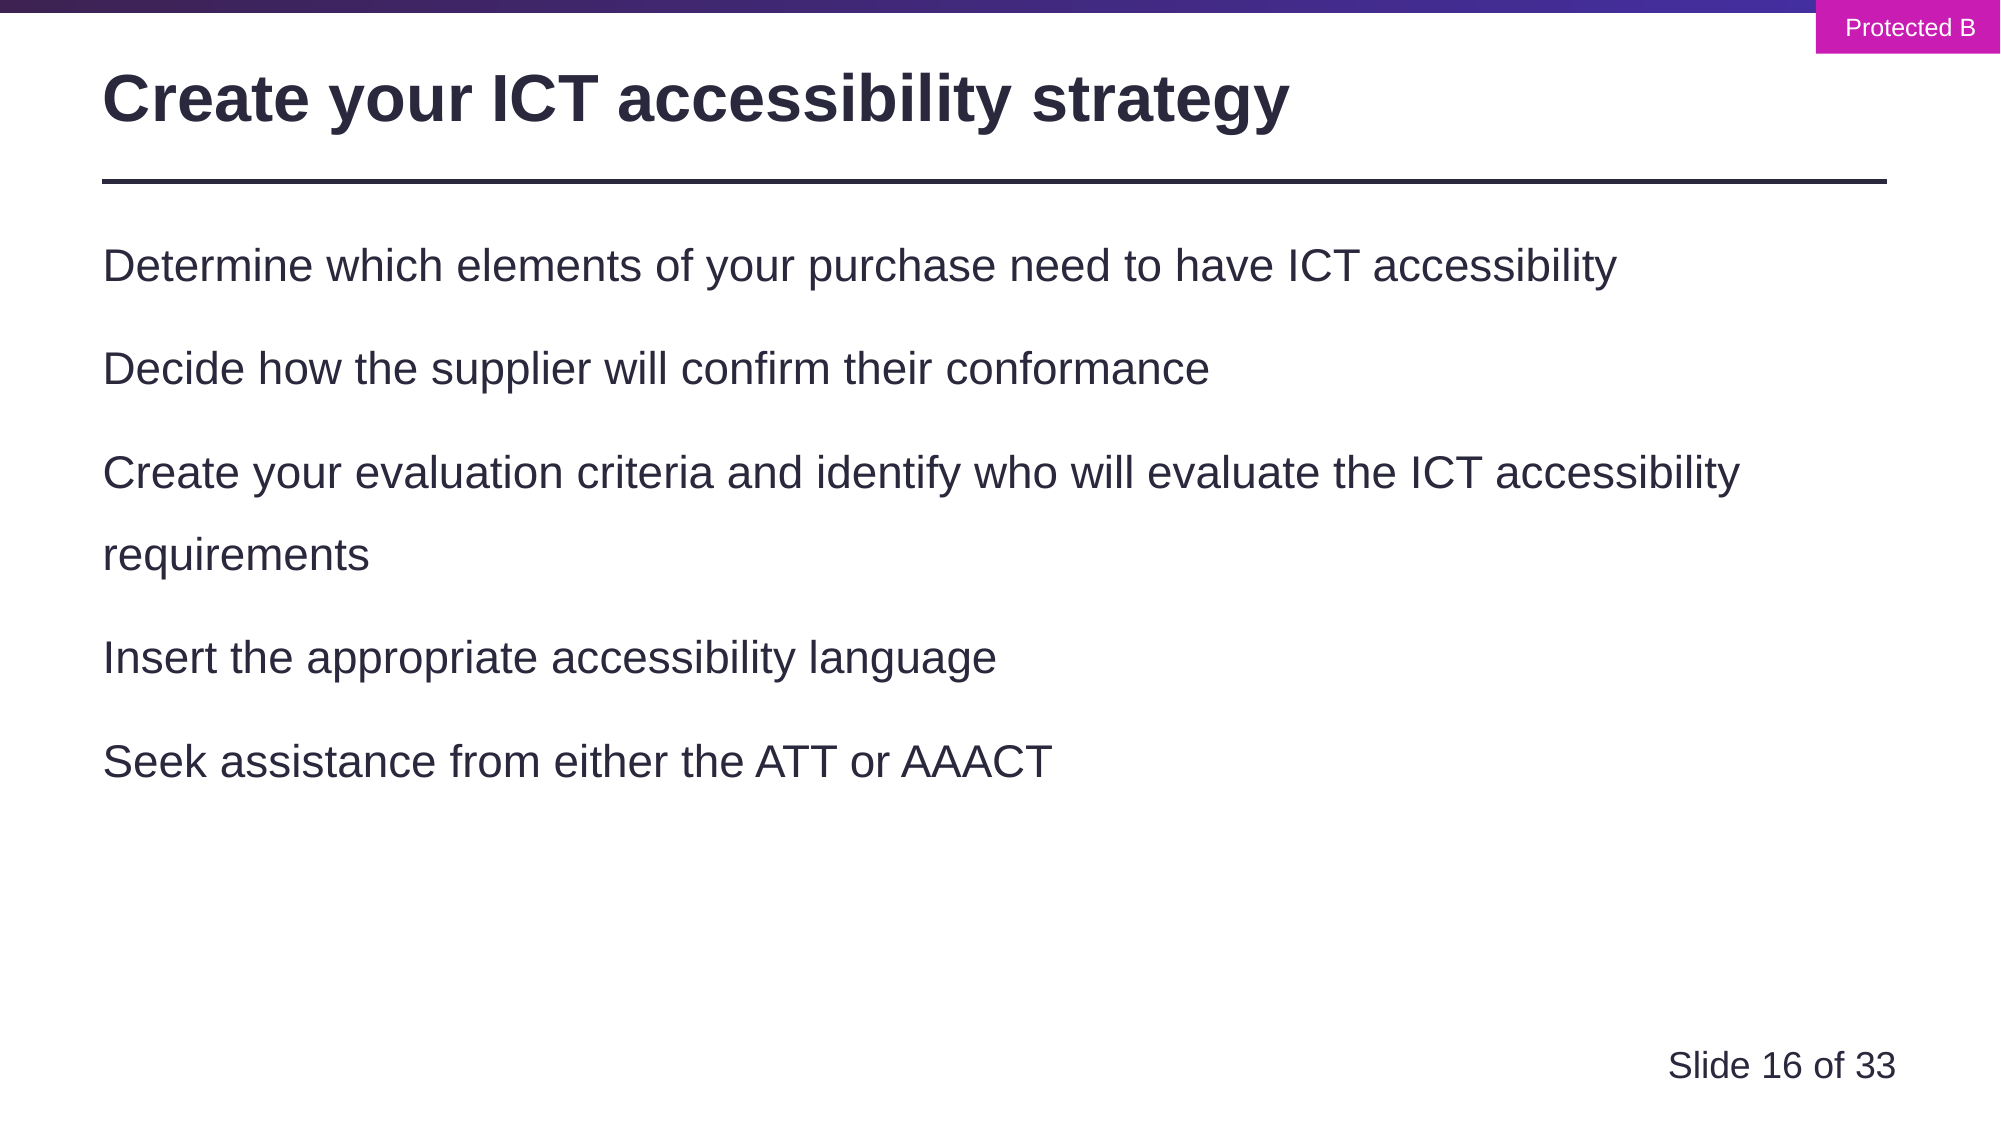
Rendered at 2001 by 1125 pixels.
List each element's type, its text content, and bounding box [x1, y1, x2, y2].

title Create your ICT accessibility strategy [88, 30, 1813, 170]
list Determine which elements of your purchase need to have ICT accessibility Decide how the supplier will confirm their conformance Create your evaluation criteria and identify who will evaluate the ICT accessibility requirements Insert the appropriate accessibility language Seek assistance from either the ATT or AAACT [87, 201, 1912, 1024]
